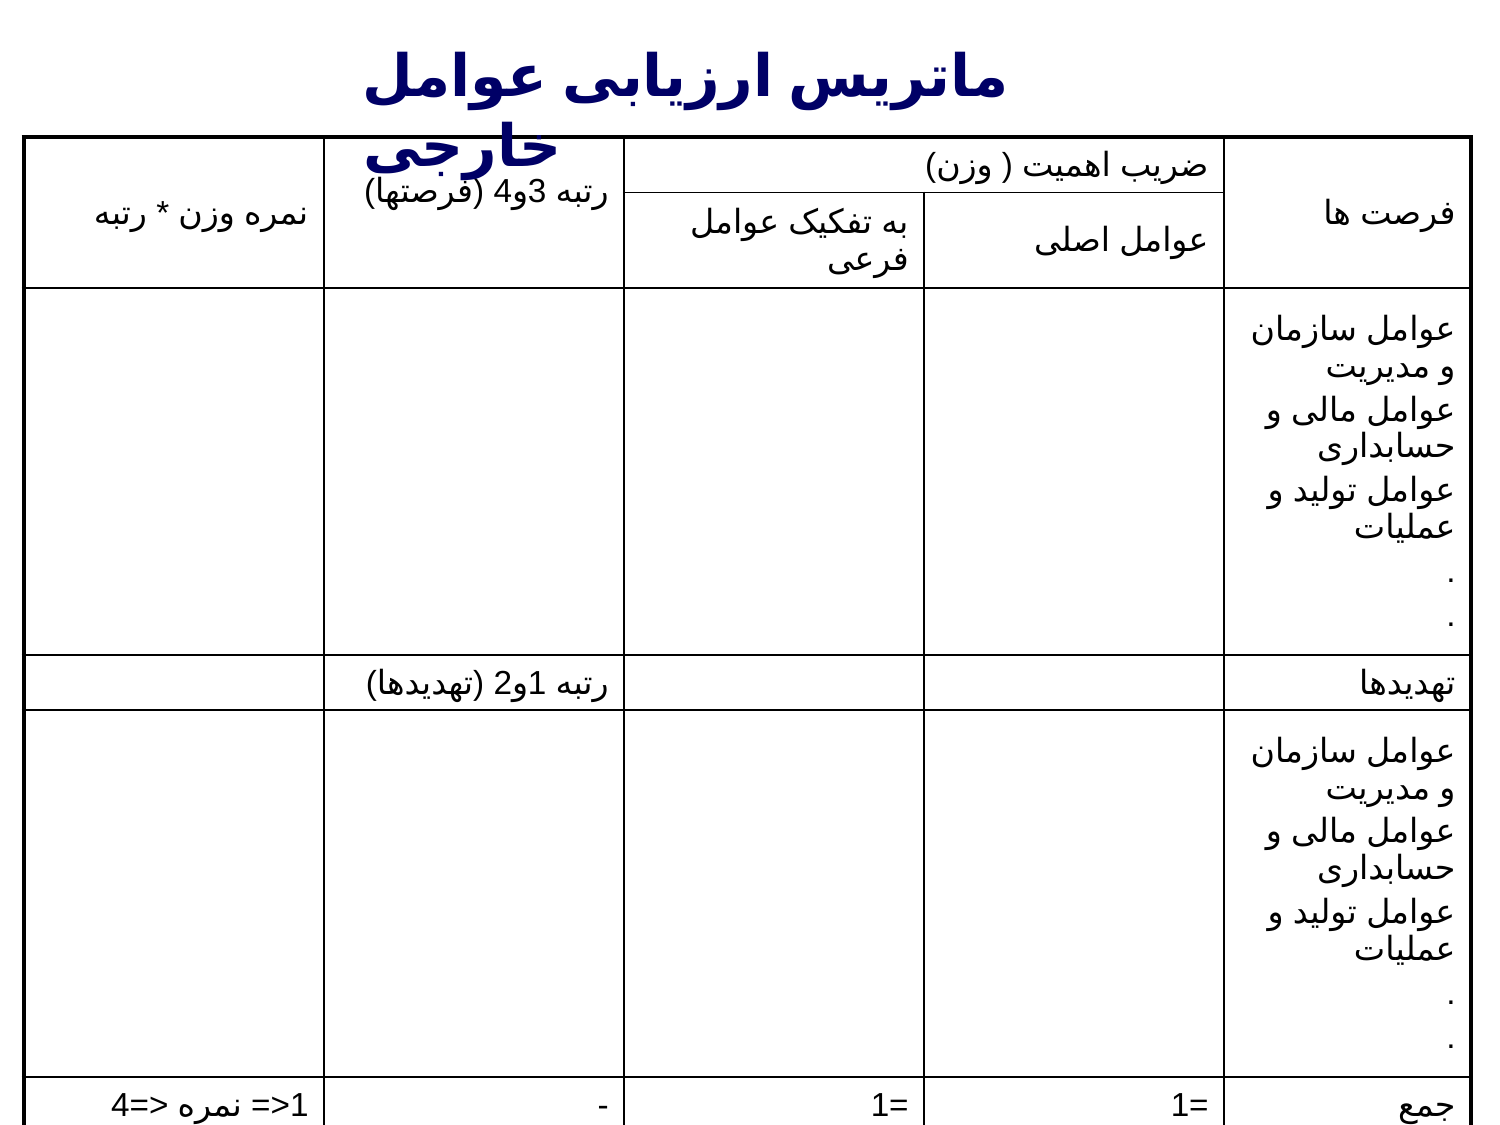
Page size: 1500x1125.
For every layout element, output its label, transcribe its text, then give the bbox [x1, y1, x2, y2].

table_cell [26, 656, 323, 709]
table_cell [925, 656, 1223, 709]
table_cell رتبه 1و2 (تهدیدها) [325, 656, 623, 709]
table_cell =1 [625, 1078, 923, 1125]
table_cell [625, 289, 923, 654]
table_header نمره وزن * رتبه [26, 139, 323, 287]
table_cell عوامل سازمان و مدیریت عوامل مالی و حسابداری عوامل تولید و عملیات . . [1225, 289, 1469, 654]
table_header ضریب اهمیت ( وزن) [625, 139, 1223, 192]
table_cell به تفکیک عوامل فرعی [625, 193, 923, 287]
table_cell =1 [925, 1078, 1223, 1125]
table_cell [625, 711, 923, 1076]
table_cell [325, 289, 623, 654]
table_cell [26, 289, 323, 654]
table_cell 1<= نمره <=4 [26, 1078, 323, 1125]
table_cell [625, 656, 923, 709]
table_cell تهدیدها [1225, 656, 1469, 709]
table_cell [925, 289, 1223, 654]
table_cell عوامل اصلی [925, 193, 1223, 287]
table_cell [925, 711, 1223, 1076]
table_header فرصت ها [1225, 139, 1469, 287]
table_cell [325, 711, 623, 1076]
table_header رتبه 3و4 (فرصتها) [325, 139, 623, 287]
table_cell عوامل سازمان و مدیریت عوامل مالی و حسابداری عوامل تولید و عملیات . . [1225, 711, 1469, 1076]
table_cell [26, 711, 323, 1076]
table_cell - [325, 1078, 623, 1125]
table_cell جمع [1225, 1078, 1469, 1125]
text_box ماتریس ارزیابی عوامل خارجی [348, 30, 1069, 186]
